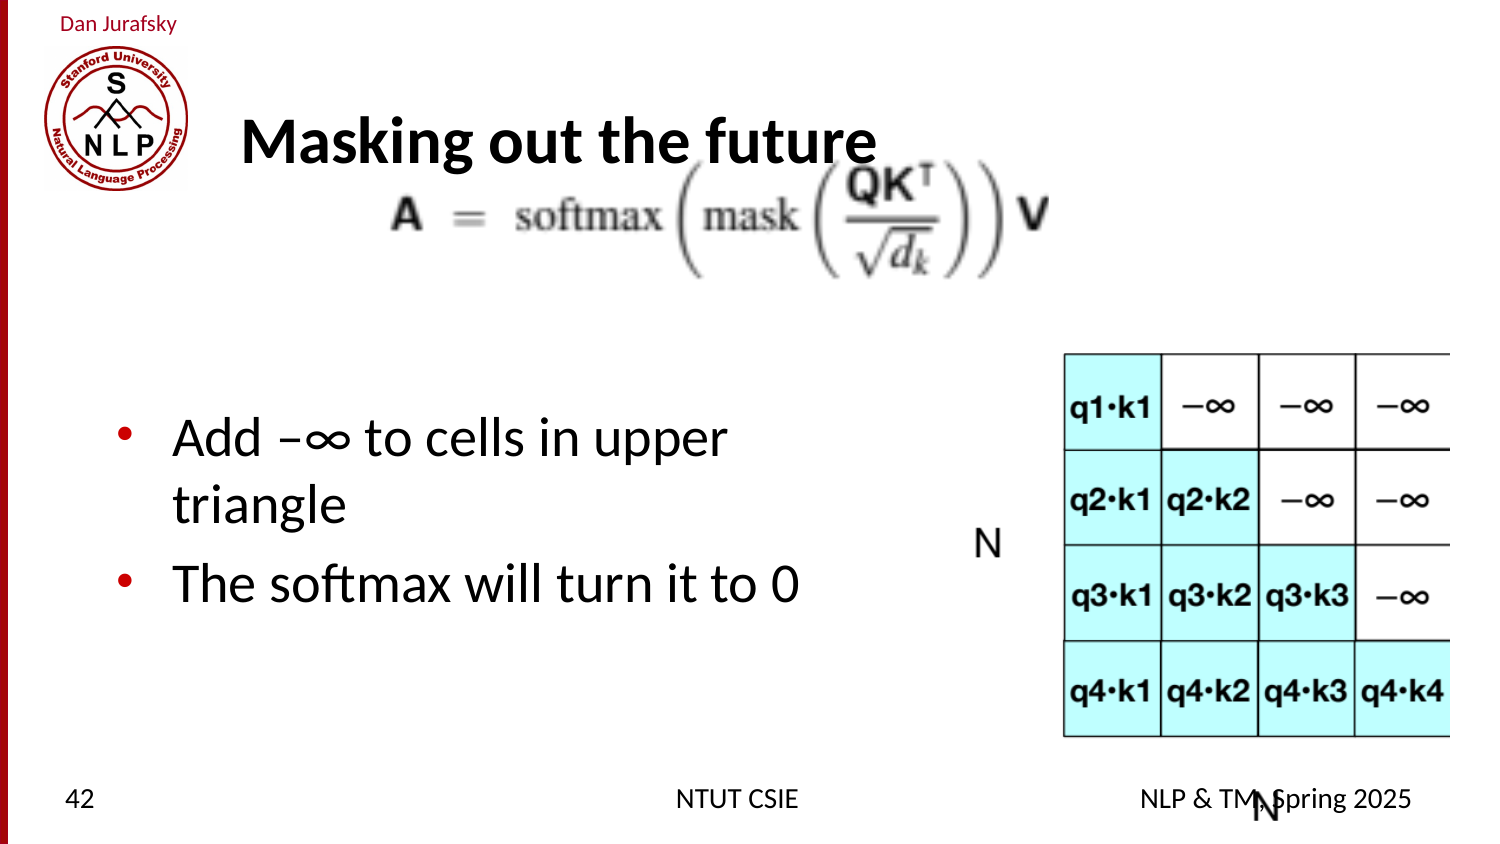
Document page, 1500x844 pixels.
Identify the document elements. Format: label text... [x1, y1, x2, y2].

picture [965, 353, 1451, 839]
list Add –∞ to cells in upper triangle The softmax will turn it to 0 [100, 392, 919, 657]
footer NTUT CSIE [499, 771, 960, 829]
title Masking out the future [225, 62, 1450, 185]
slide_number 42 [49, 771, 376, 829]
picture [374, 143, 1049, 291]
picture [44, 46, 188, 191]
